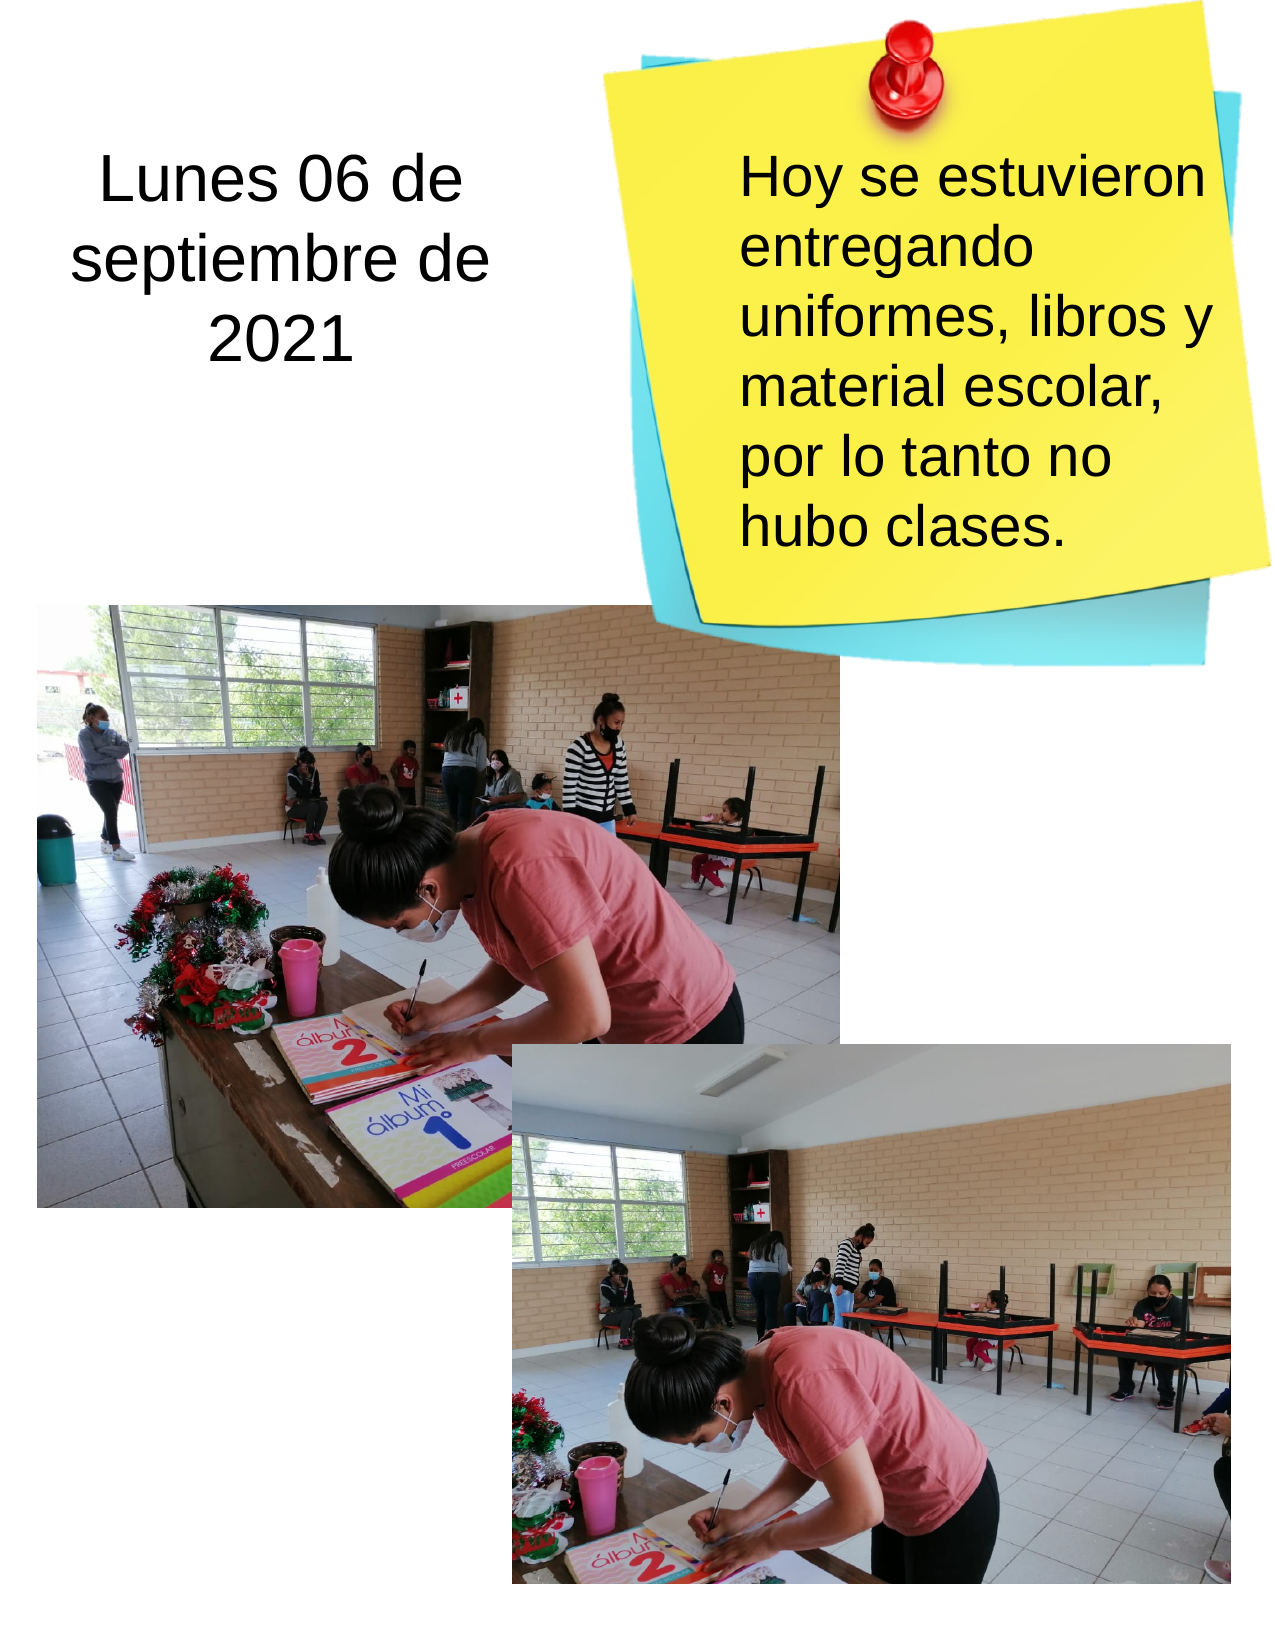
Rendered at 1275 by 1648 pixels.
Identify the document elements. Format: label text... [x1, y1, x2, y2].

text_box Lunes 06 de septiembre de 2021 [37, 127, 525, 383]
picture [37, 0, 1275, 1584]
